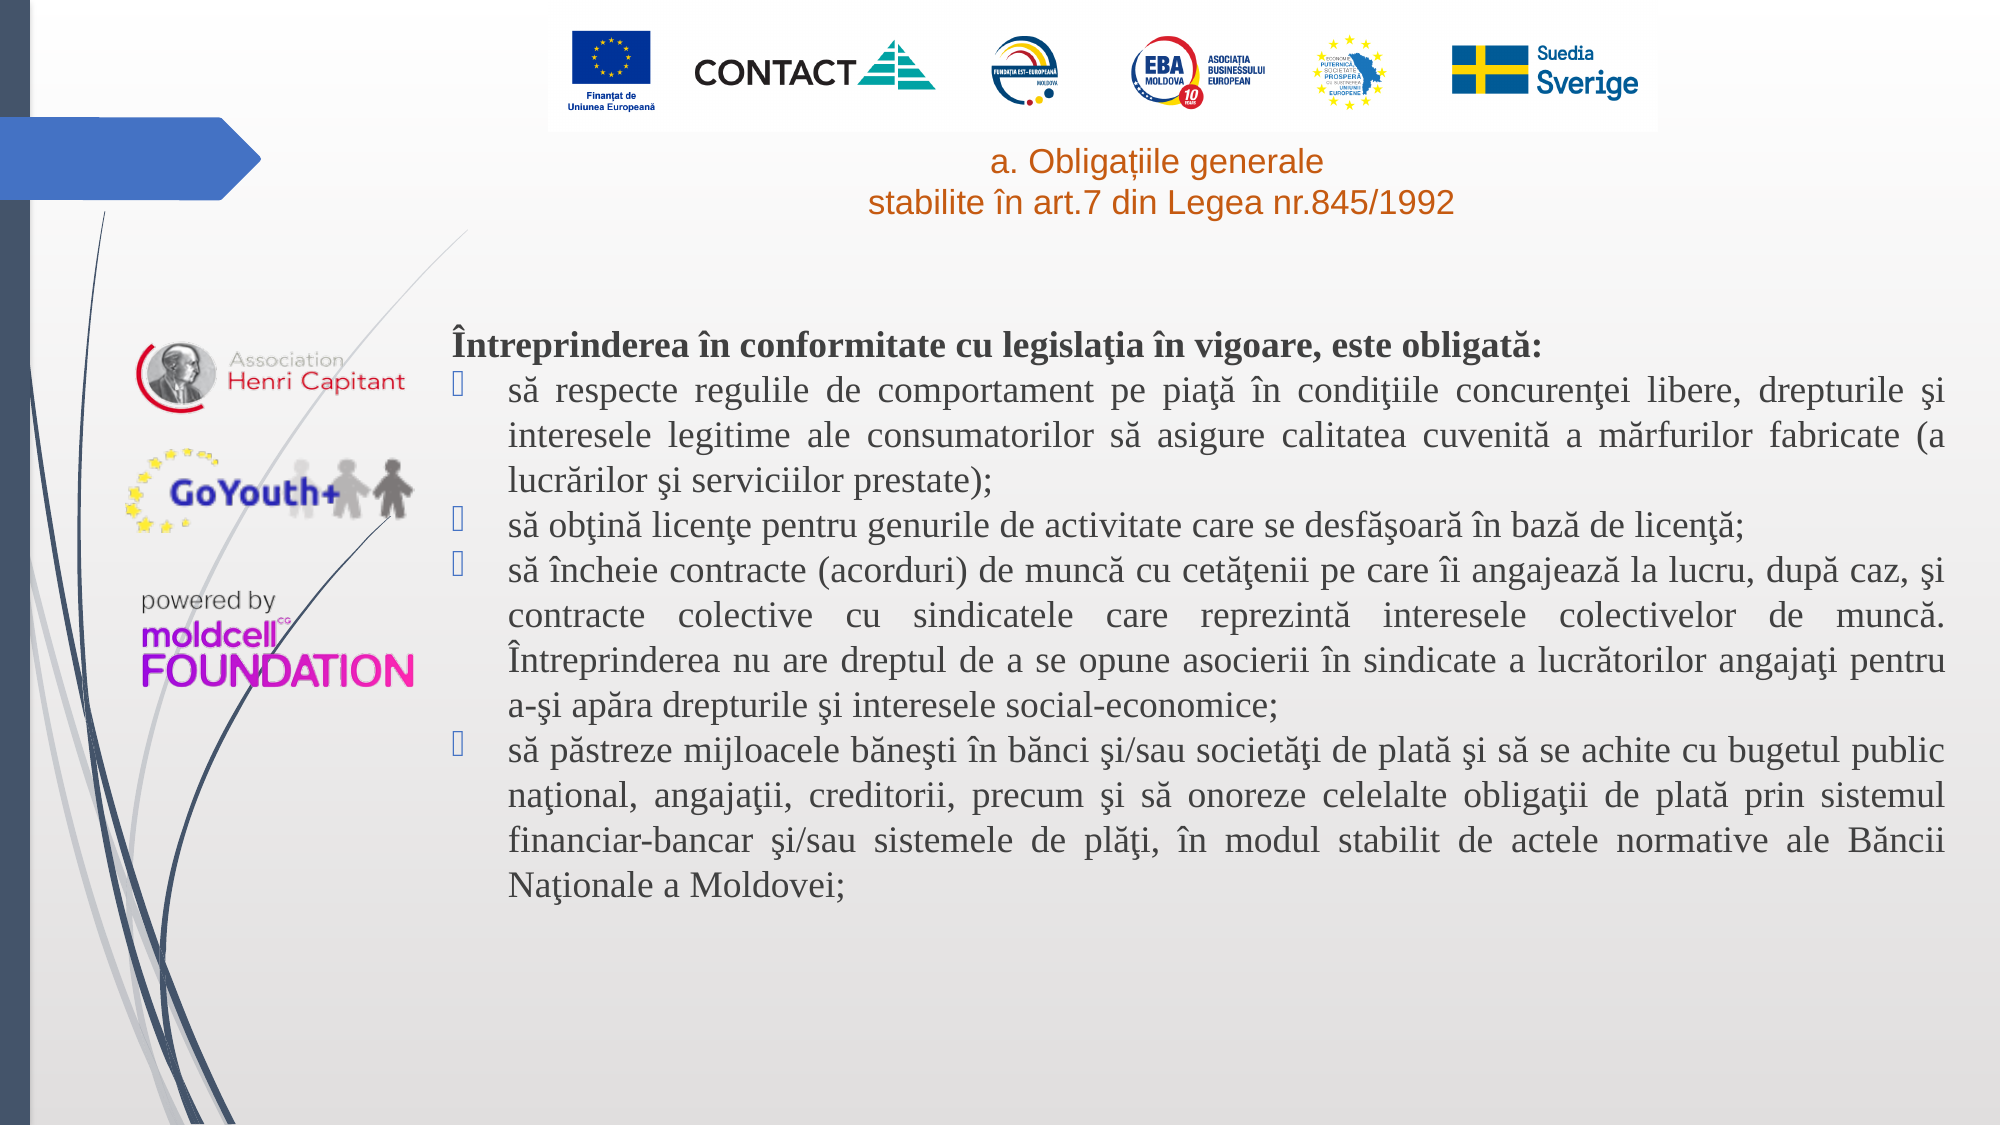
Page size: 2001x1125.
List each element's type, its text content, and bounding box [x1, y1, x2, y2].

picture [142, 590, 414, 688]
list Întreprinderea în conformitate cu legislaţia în vigoare, este obligată: să respecte regulile de comportament pe piaţă în condiţiile concurenţei libere, drepturile şi interesele legitime ale consumatorilor să asigure calitatea cuvenită a mărfurilor fabricate (a lucrărilor şi serviciilor prestate); să obţină licenţe pentru genurile de activitate care se desfăşoară în bază de licenţă; să încheie contracte (acorduri) de muncă cu cetăţenii pe care îi angajează la lucru, după caz, şi contracte colective cu sindicatele care reprezintă interesele colectivelor de muncă. Întreprinderea nu are dreptul de a se opune asocierii în sindicate a lucrătorilor angajaţi pentru a-şi apăra drepturile şi interesele social-economice; să păstreze mijloacele băneşti în bănci şi/sau societăţi de plată şi să se achite cu bugetul public naţional, angajaţii, creditorii, precum şi să onoreze celelalte obligaţii de plată prin sistemul financiar-bancar şi/sau sistemele de plăţi, în modul stabilit de actele normative ale Băncii Naţionale a Moldovei; [436, 312, 1964, 1039]
title a. Obligațiile generale stabilite în art.7 din Legea nr.845/1992 [436, 131, 1888, 312]
picture [126, 336, 415, 420]
picture [548, 0, 1659, 132]
picture [125, 447, 415, 534]
